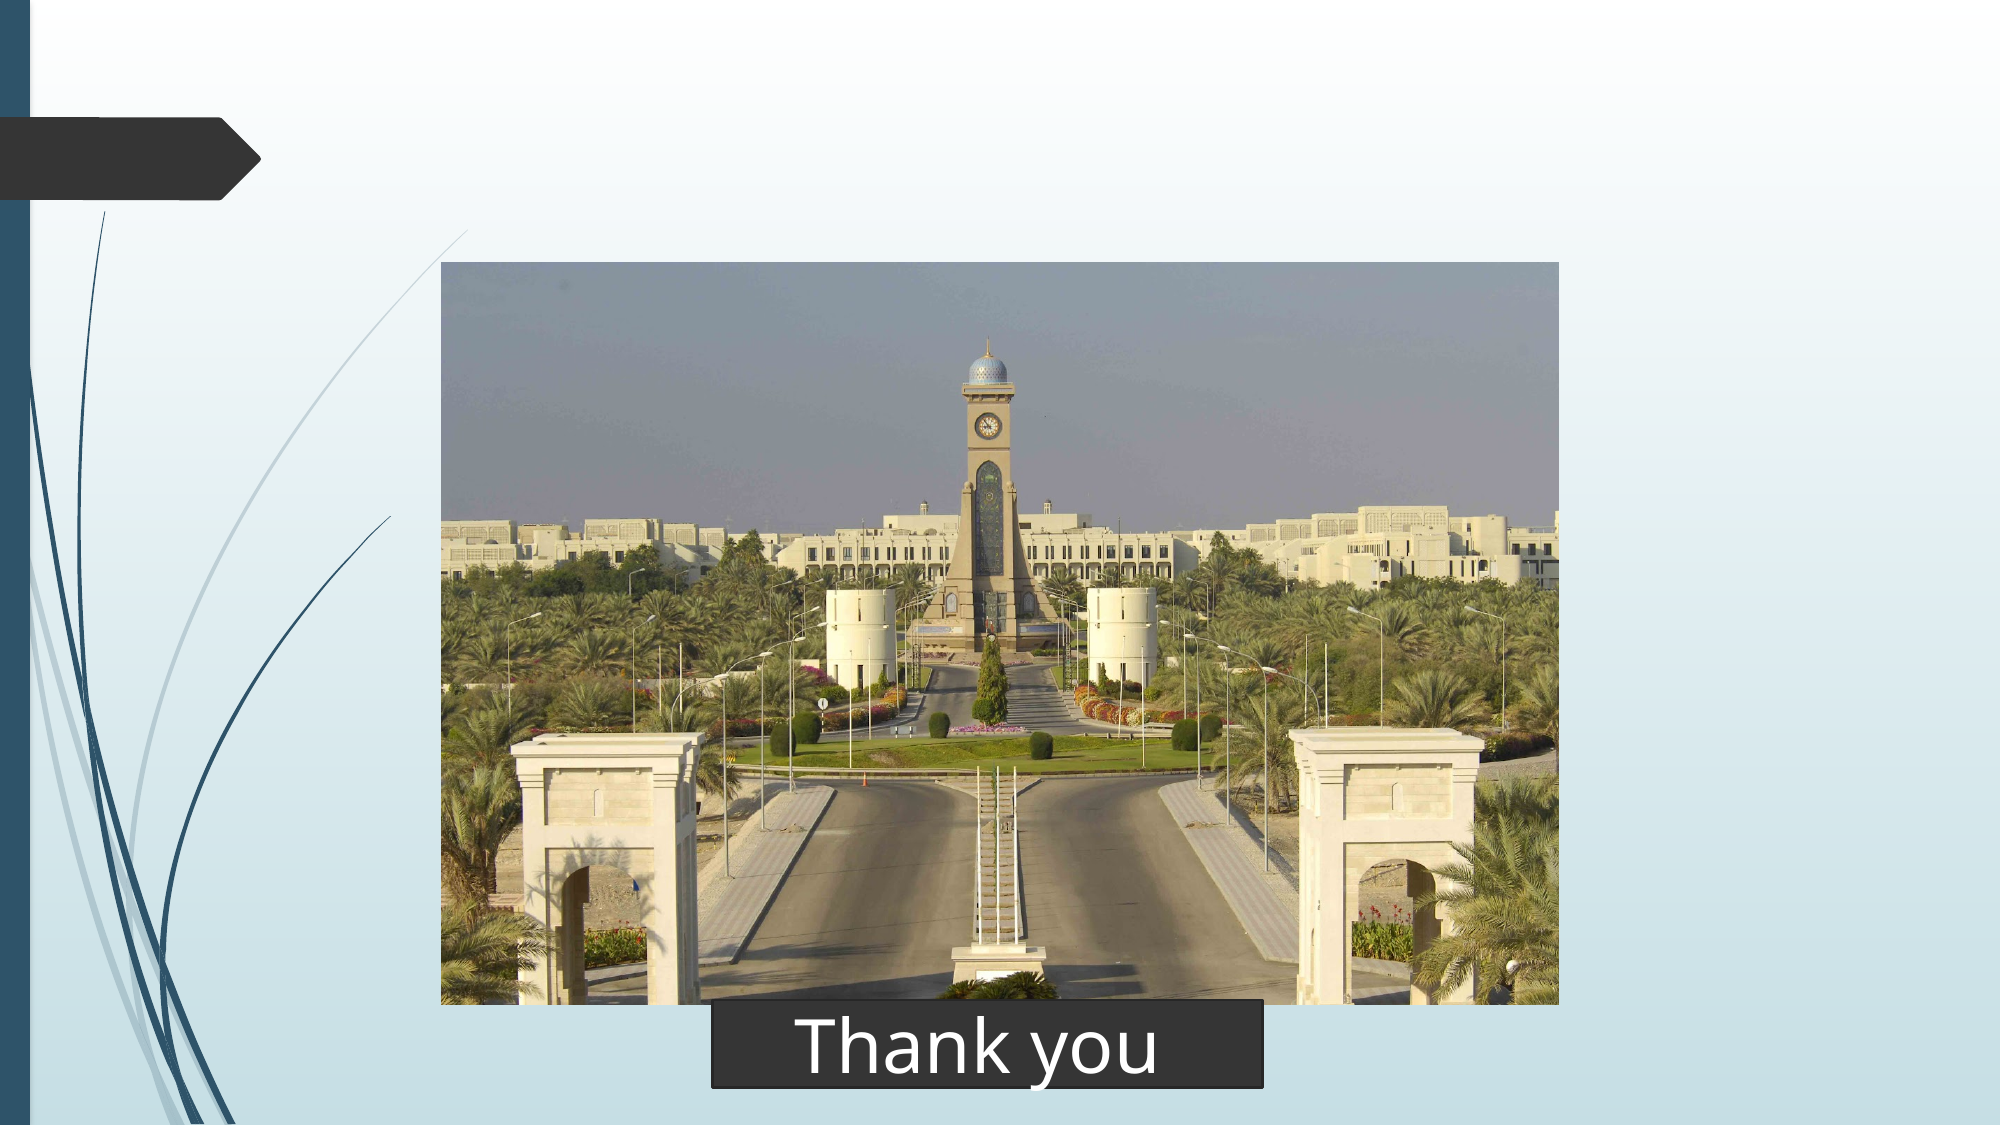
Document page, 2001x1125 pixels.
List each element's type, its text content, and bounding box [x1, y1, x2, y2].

text_box Thank you [711, 1014, 1264, 1089]
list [440, 262, 1560, 1006]
